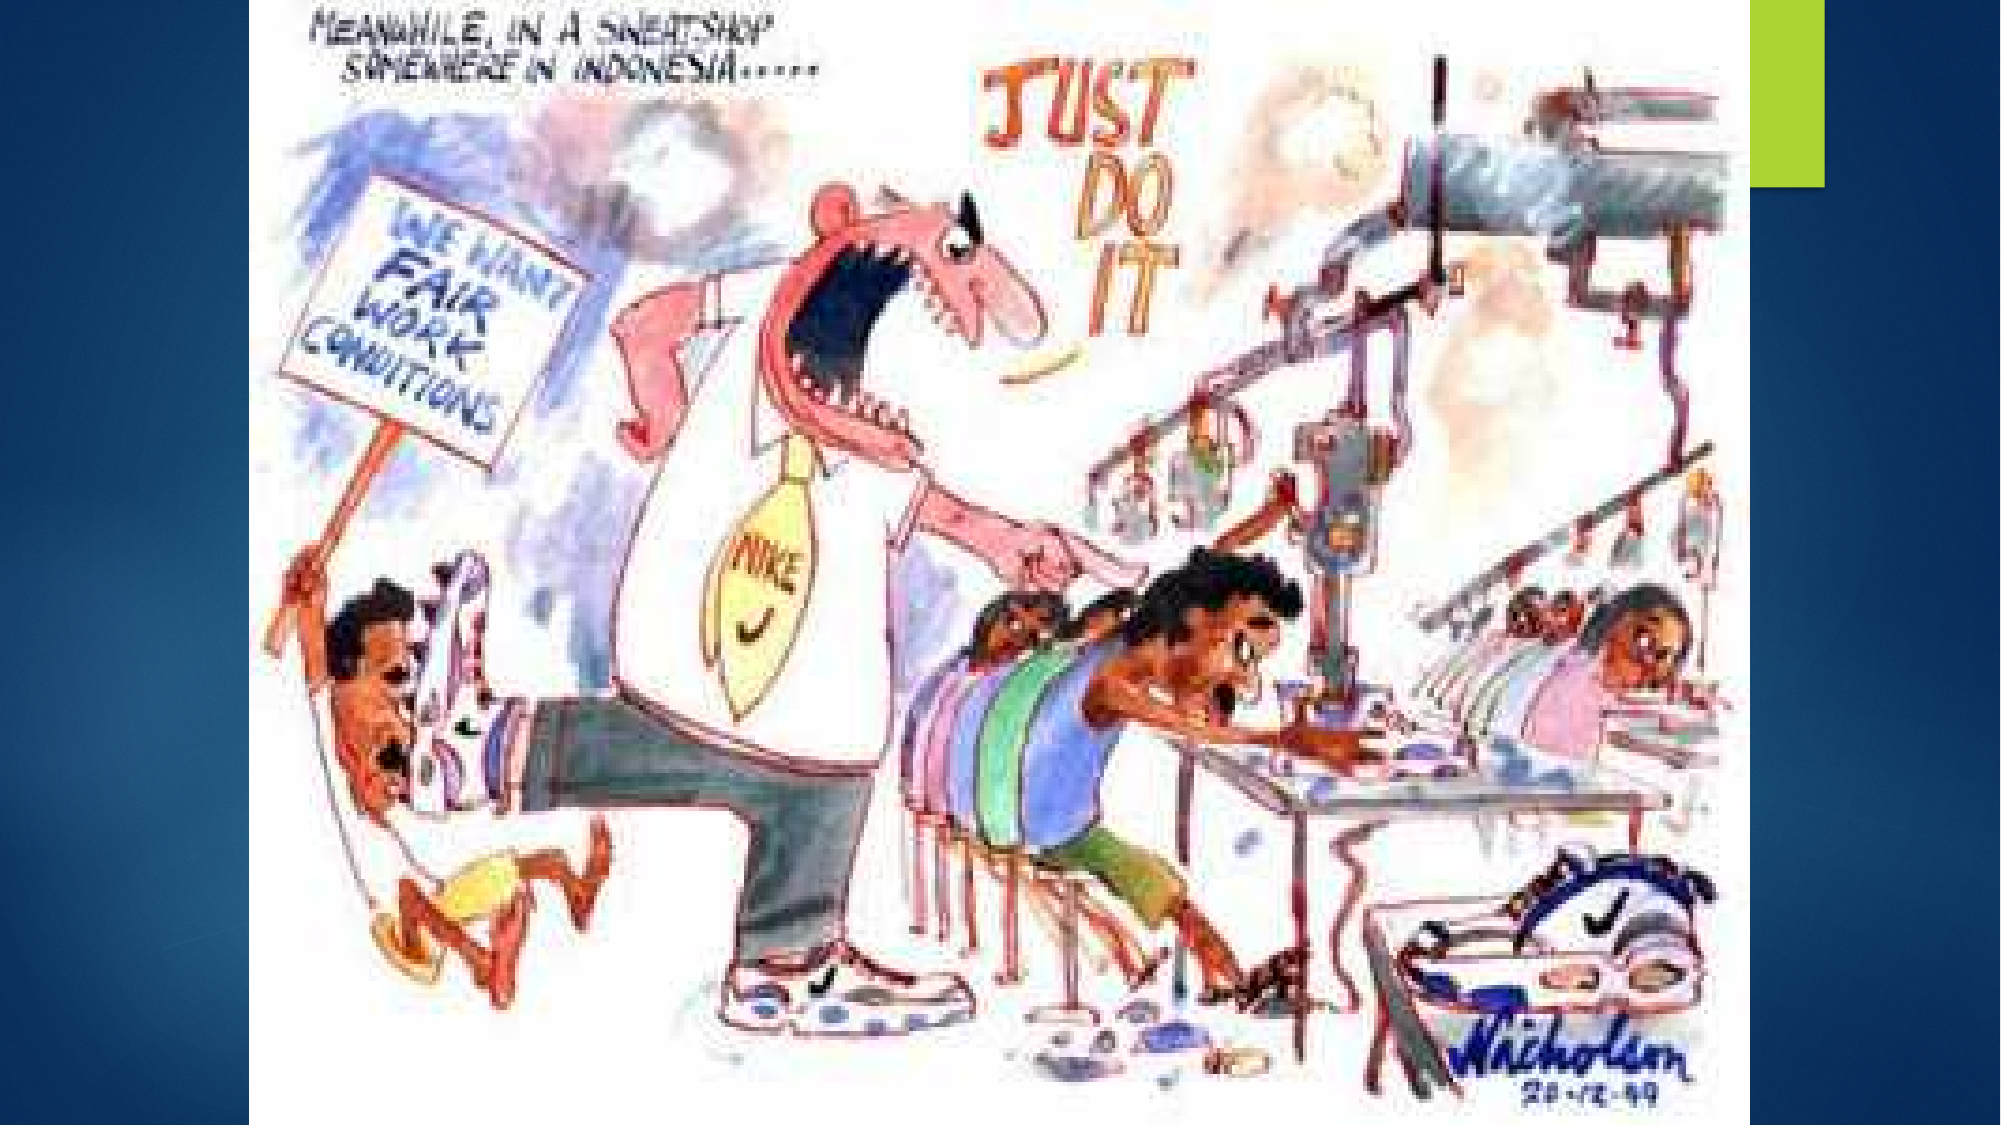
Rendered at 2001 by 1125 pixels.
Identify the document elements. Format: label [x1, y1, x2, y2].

picture [0, 0, 1751, 1125]
